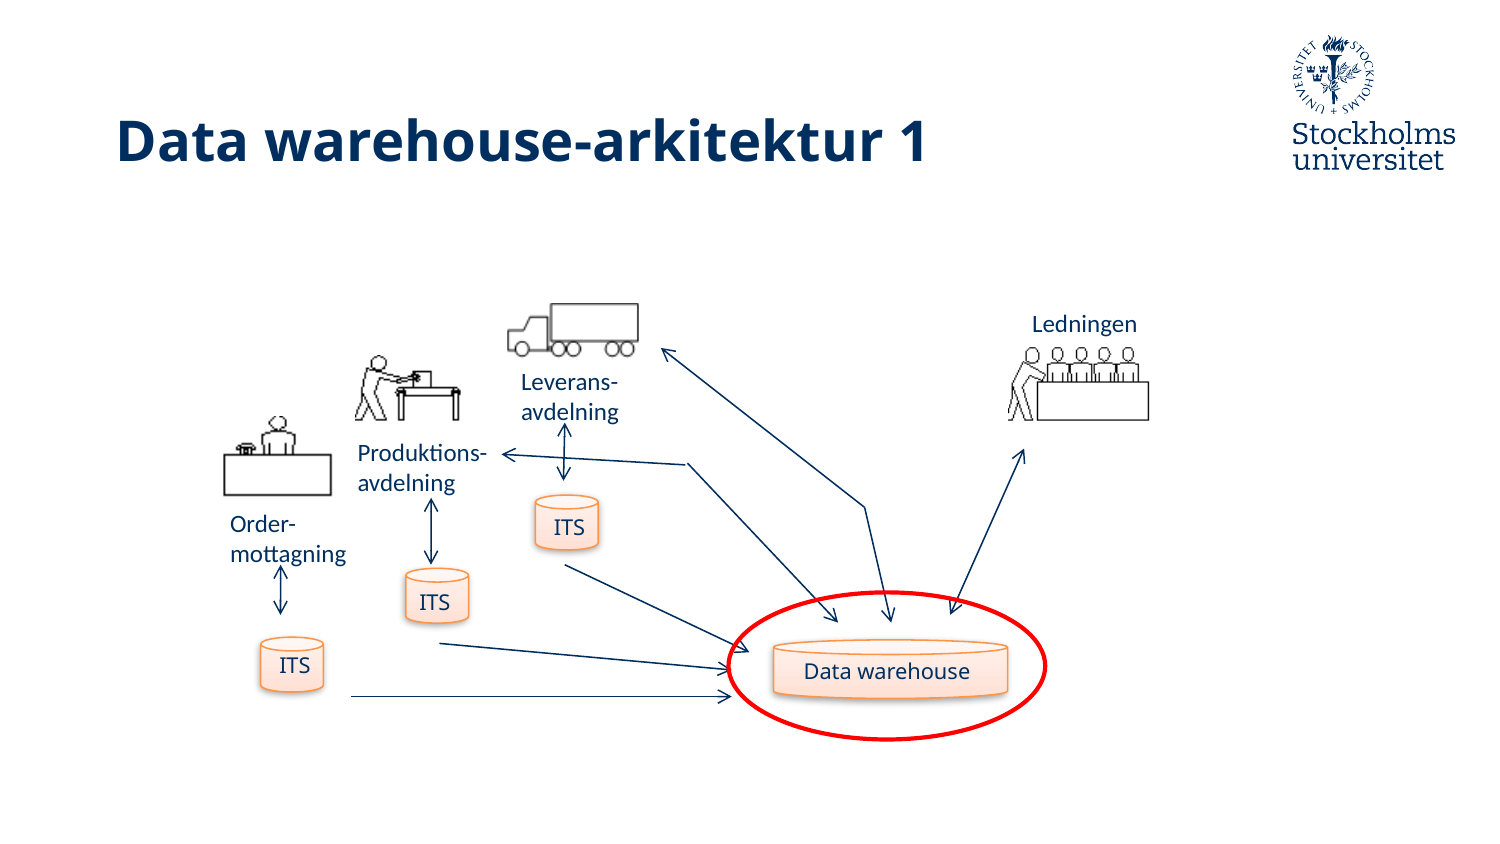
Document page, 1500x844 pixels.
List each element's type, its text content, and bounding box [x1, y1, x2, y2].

text_box ITS [441, 503, 682, 551]
text_box Produktions- avdelning [344, 429, 569, 505]
text_box Ledningen [1017, 300, 1271, 346]
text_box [564, 564, 750, 653]
text_box [441, 567, 470, 578]
text_box ITS [164, 641, 426, 689]
text_box Leverans- avdelning [506, 358, 655, 433]
picture [505, 303, 645, 363]
picture [1293, 35, 1455, 170]
text_box ITS [569, 496, 596, 503]
text_box ITS [304, 578, 559, 626]
text_box [728, 590, 1048, 742]
text_box [569, 494, 599, 503]
title Data warehouse-arkitektur 1 [100, 97, 1225, 196]
picture [355, 355, 469, 429]
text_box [501, 453, 655, 466]
picture [1008, 346, 1159, 431]
text_box [262, 636, 322, 641]
text_box [409, 570, 467, 578]
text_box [864, 507, 892, 623]
text_box Order- mottagning [215, 500, 441, 576]
picture [221, 416, 343, 500]
text_box [264, 689, 321, 693]
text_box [687, 515, 839, 623]
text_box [660, 347, 865, 508]
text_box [439, 643, 733, 671]
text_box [949, 448, 1025, 615]
